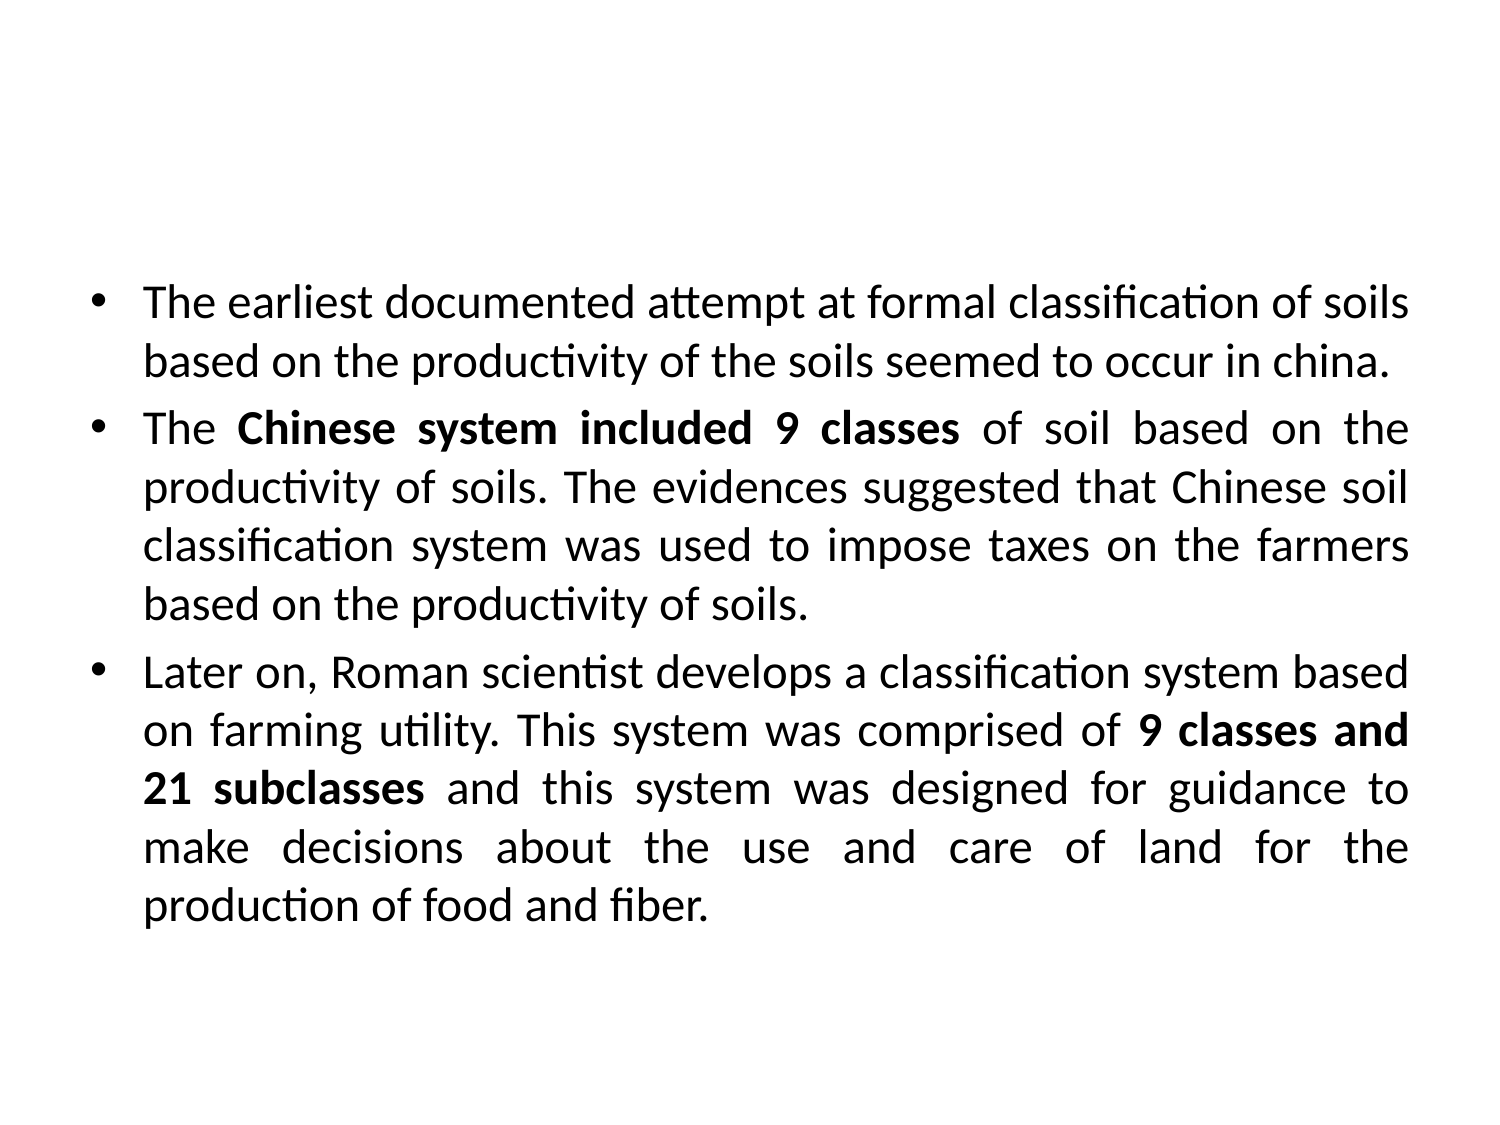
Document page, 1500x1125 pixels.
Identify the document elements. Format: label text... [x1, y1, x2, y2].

list The earliest documented attempt at formal classification of soils based on the productivity of the soils seemed to occur in china. The Chinese system included 9 classes of soil based on the productivity of soils. The evidences suggested that Chinese soil classification system was used to impose taxes on the farmers based on the productivity of soils. Later on, Roman scientist develops a classification system based on farming utility. This system was comprised of 9 classes and 21 subclasses and this system was designed for guidance to make decisions about the use and care of land for the production of food and fiber. [75, 262, 1425, 1005]
